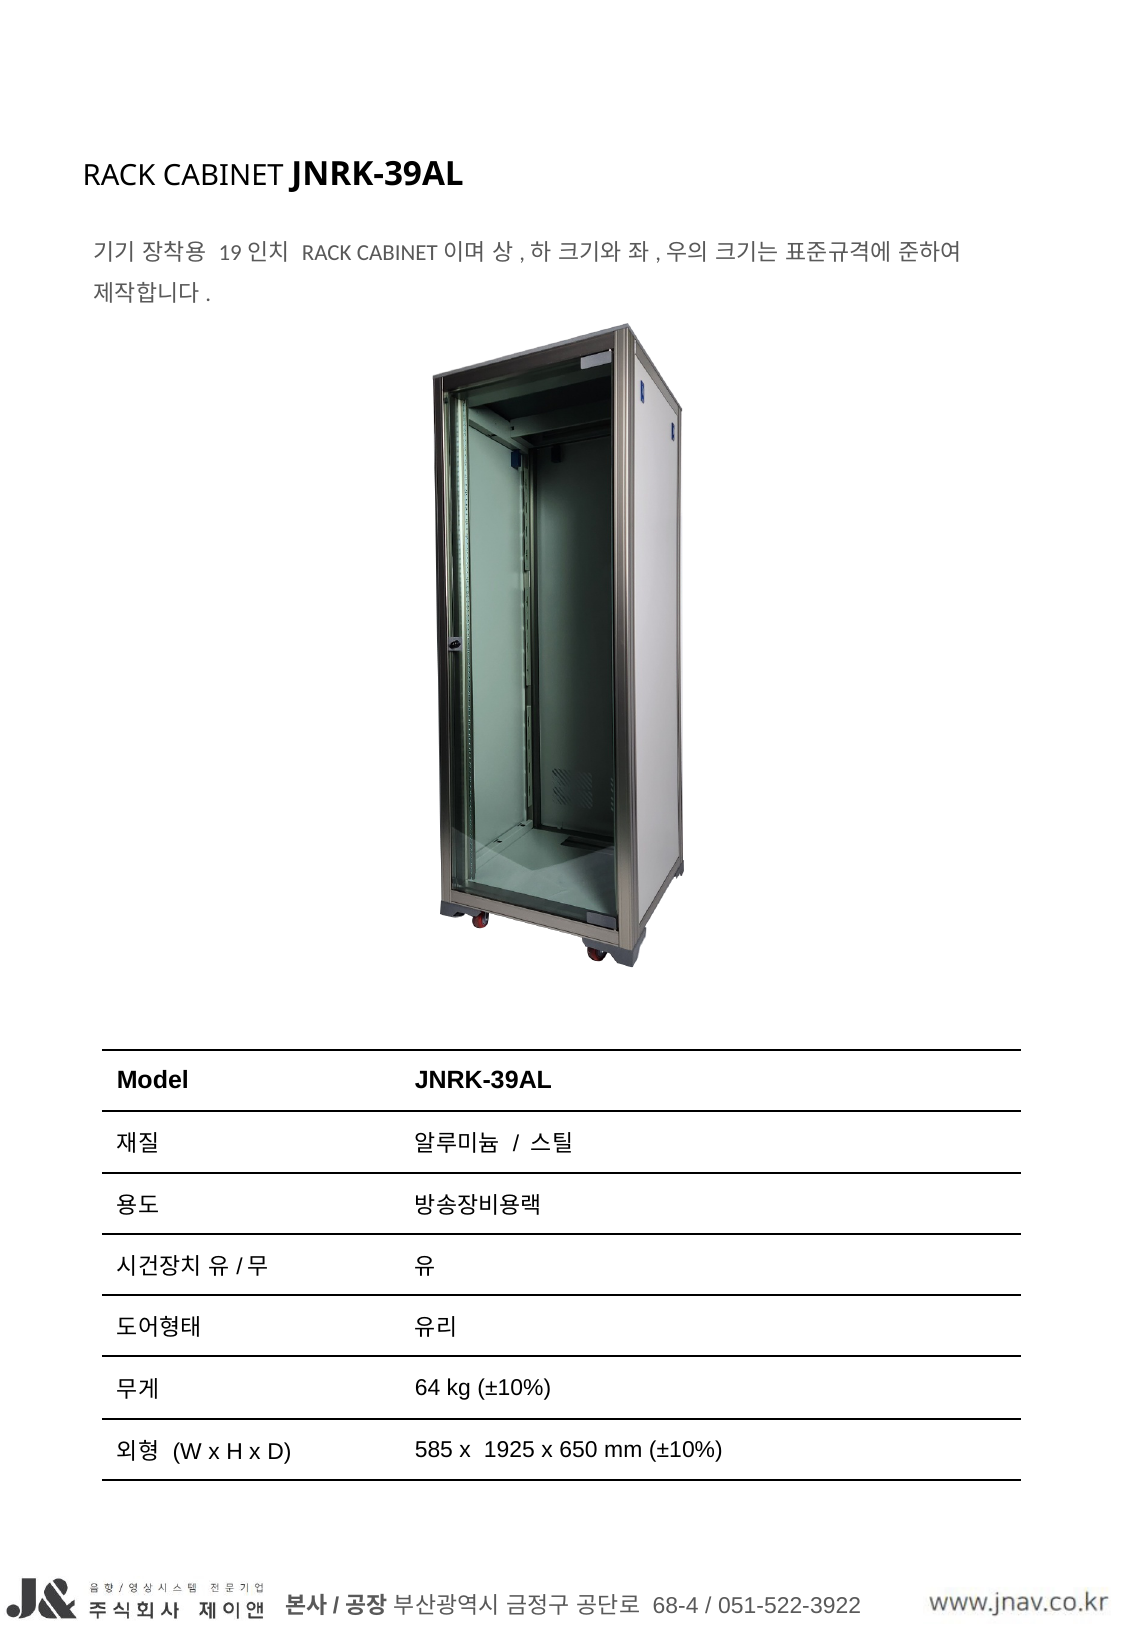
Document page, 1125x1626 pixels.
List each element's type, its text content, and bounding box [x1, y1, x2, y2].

picture [343, 319, 779, 974]
picture [913, 1582, 1125, 1624]
picture [0, 1576, 271, 1625]
table_cell 시건장치 유/무 [102, 1235, 400, 1294]
table_cell 무게 [102, 1357, 400, 1418]
table_header JNRK-39AL [400, 1051, 1021, 1110]
text_box RACK CABINET JNRK-39AL [67, 144, 987, 200]
table_cell 도어형태 [102, 1296, 400, 1355]
table_cell 알루미늄 / 스틸 [400, 1112, 1021, 1172]
text_box 기기 장착용 19인치 RACK CABINET이며 상,하 크기와 좌,우의 크기는 표준규격에 준하여 제작합니다. [78, 216, 998, 314]
table_cell 585 x 1925 x 650 mm (±10%) [400, 1420, 1021, 1479]
table_cell 64 kg (±10%) [400, 1357, 1021, 1418]
table_cell 재질 [102, 1112, 400, 1172]
table_cell 유리 [400, 1296, 1021, 1355]
table_header Model [102, 1051, 400, 1110]
table_cell 외형 (W x H x D) [102, 1420, 400, 1479]
table_cell 유 [400, 1235, 1021, 1294]
table_cell 용도 [102, 1174, 400, 1233]
table_cell 방송장비용랙 [400, 1174, 1021, 1233]
